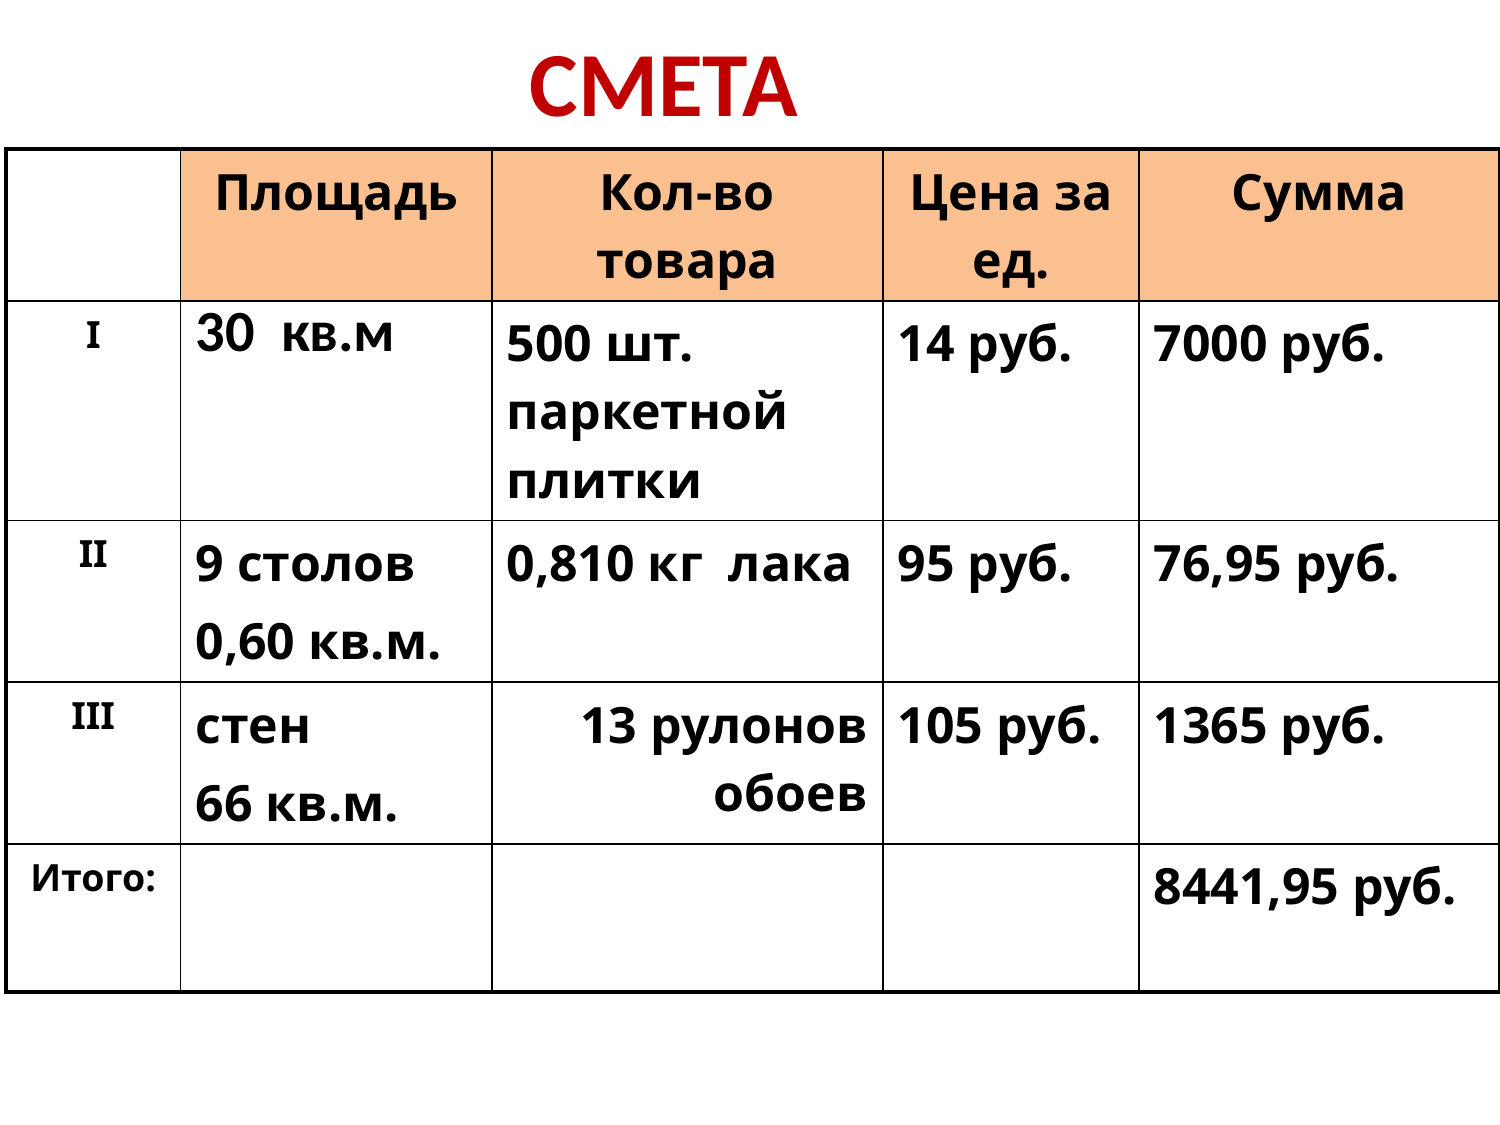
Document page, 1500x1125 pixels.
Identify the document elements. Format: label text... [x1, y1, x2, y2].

table_header [8, 151, 180, 300]
table_cell 13 рулонов обоев [493, 683, 882, 843]
table_header Цена за ед. [884, 211, 1138, 300]
table_cell 7000 руб. [1140, 302, 1498, 520]
table_cell [181, 845, 491, 990]
table_cell II [8, 521, 180, 681]
table_cell 500 шт. паркетной плитки [493, 302, 882, 520]
table_cell 9 столов 0,60 кв.м. [181, 521, 491, 681]
table_header Кол-во товара [493, 211, 882, 300]
table_cell I [8, 302, 180, 520]
table_cell 14 руб. [884, 302, 1138, 520]
table_cell 1365 руб. [1140, 683, 1498, 843]
table_header Сумма [1140, 151, 1498, 300]
table_cell 95 руб. [884, 521, 1138, 681]
table_cell 0,810 кг лака [493, 521, 882, 681]
table_cell Итого: [8, 845, 180, 990]
table_cell 30 кв.м [181, 302, 491, 520]
table_cell 8441,95 руб. [1140, 845, 1498, 990]
table_cell III [8, 683, 180, 843]
table_cell [493, 845, 882, 990]
title СМЕТА [100, 0, 1228, 211]
table_cell 105 руб. [884, 683, 1138, 843]
table_cell [884, 845, 1138, 990]
table_cell стен 66 кв.м. [181, 683, 491, 843]
table_header Площадь [181, 211, 491, 300]
table_cell 76,95 руб. [1140, 521, 1498, 681]
